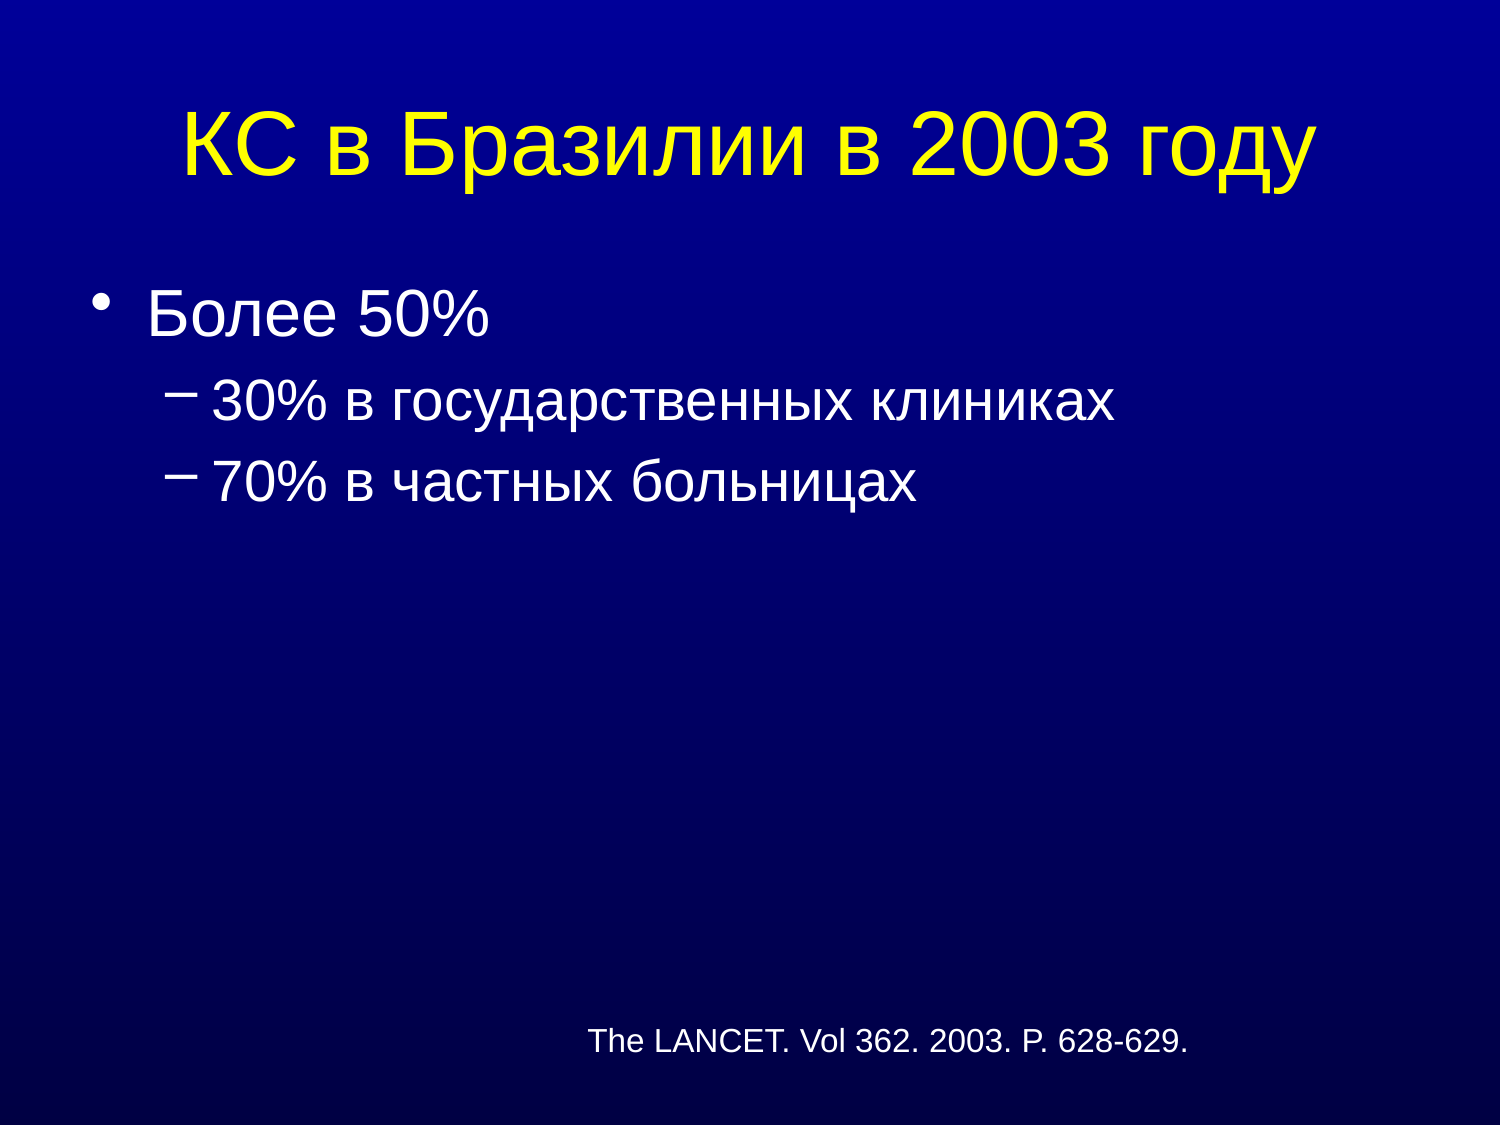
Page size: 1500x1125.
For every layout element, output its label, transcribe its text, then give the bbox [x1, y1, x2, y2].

title КС в Бразилии в 2003 году [74, 44, 1426, 233]
text_box The LANCET. Vol 362. 2003. P. 628-629. [572, 1011, 1442, 1067]
list Более 50% 30% в государственных клиниках 70% в частных больницах [74, 262, 1426, 1006]
